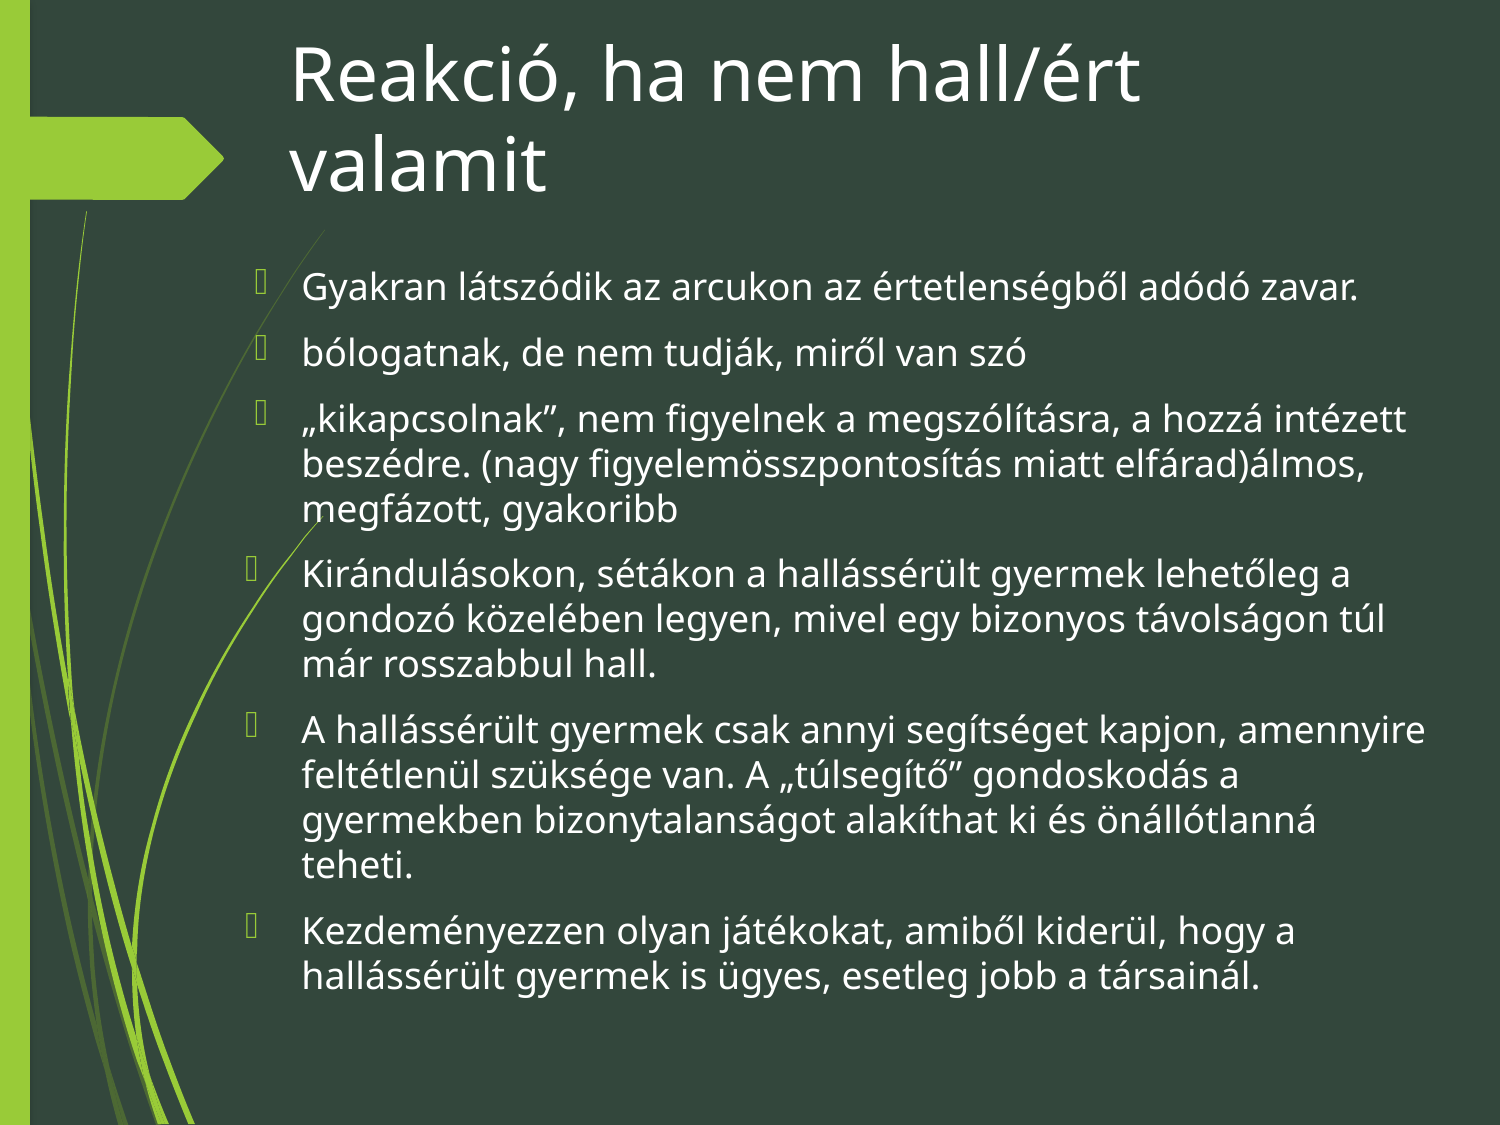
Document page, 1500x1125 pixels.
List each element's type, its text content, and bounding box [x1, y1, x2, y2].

title Reakció, ha nem hall/ért valamit [274, 19, 1356, 230]
list Gyakran látszódik az arcukon az értetlenségből adódó zavar. bólogatnak, de nem tudják, miről van szó „kikapcsolnak”, nem figyelnek a megszólításra, a hozzá intézett beszédre. (nagy figyelemösszpontosítás miatt elfárad)álmos, megfázott, gyakoribb Kirándulásokon, sétákon a hallássérült gyermek lehetőleg a gondozó közelében legyen, mivel egy bizonyos távolságon túl már rosszabbul hall. A hallássérült gyermek csak annyi segítséget kapjon, amennyire feltétlenül szüksége van. A „túlsegítő” gondoskodás a gyermekben bizonytalanságot alakíthat ki és önállótlanná teheti. Kezdeményezzen olyan játékokat, amiből kiderül, hogy a hallássérült gyermek is ügyes, esetleg jobb a társainál. [230, 255, 1447, 1094]
